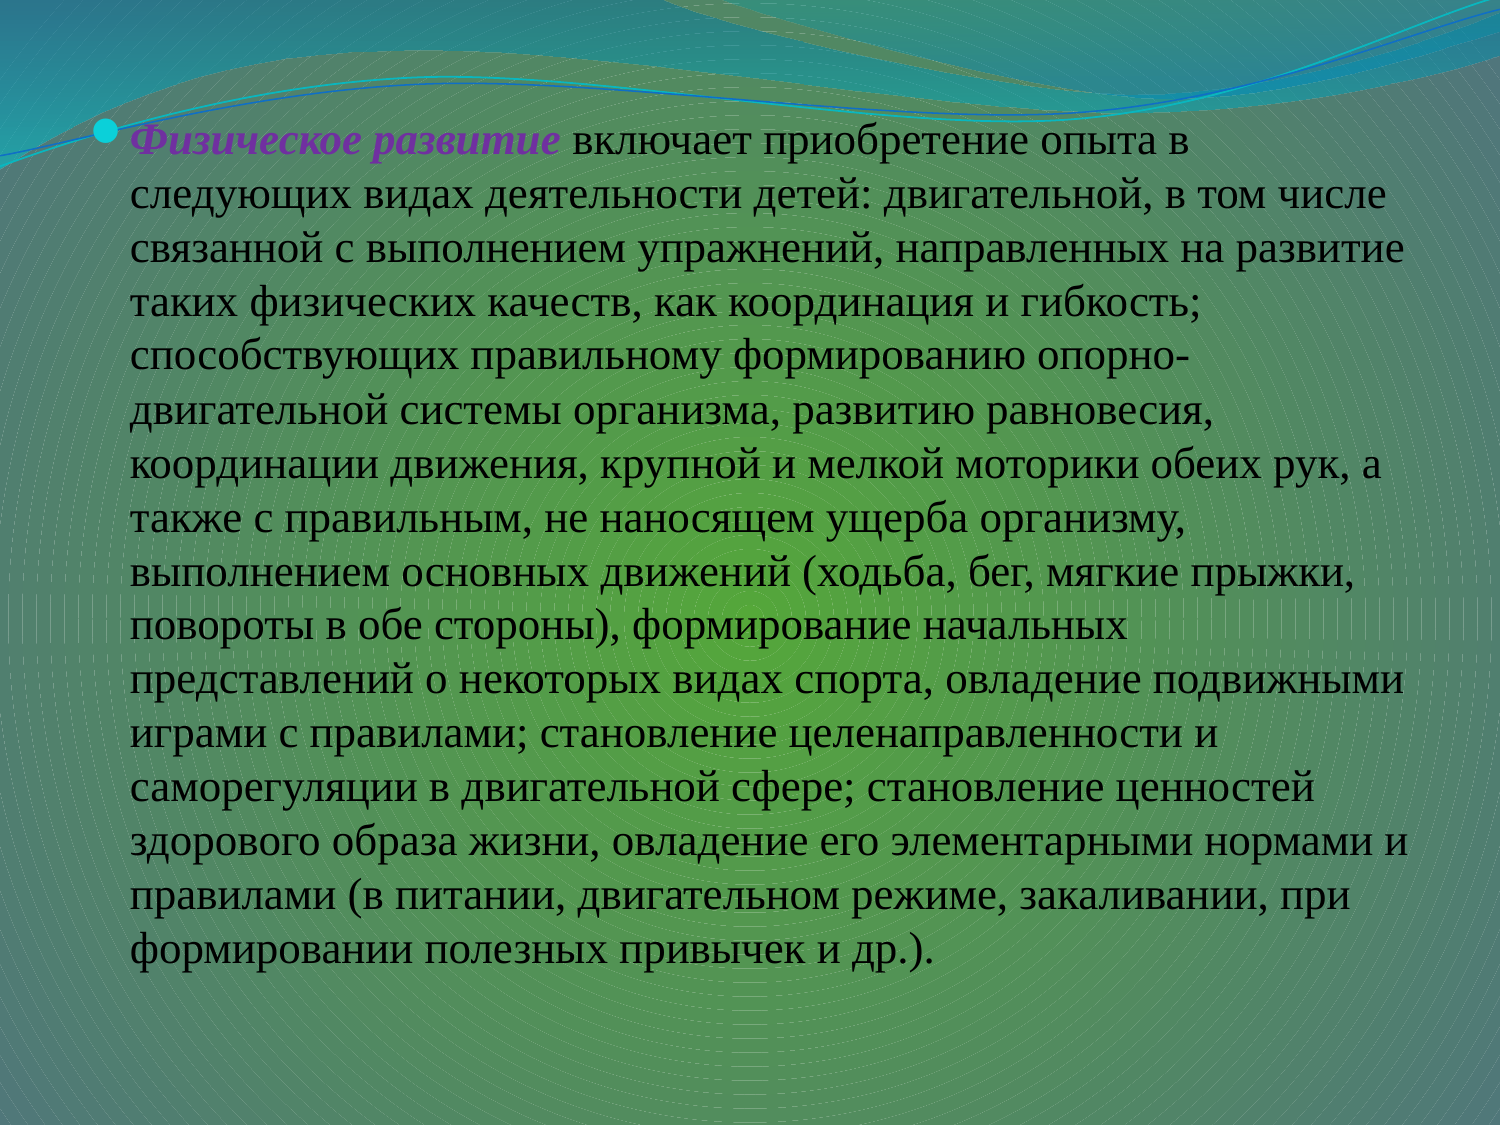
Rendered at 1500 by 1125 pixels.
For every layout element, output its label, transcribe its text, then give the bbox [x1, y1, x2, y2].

list Физическое развитие включает приобретение опыта в следующих видах деятельности детей: двигательной, в том числе связанной с выполнением упражнений, направленных на развитие таких физических качеств, как координация и гибкость; способствующих правильному формированию опорно-двигательной системы организма, развитию равновесия, координации движения, крупной и мелкой моторики обеих рук, а также с правильным, не наносящем ущерба организму, выполнением основных движений (ходьба, бег, мягкие прыжки, повороты в обе стороны), формирование начальных представлений о некоторых видах спорта, овладение подвижными играми с правилами; становление целенаправленности и саморегуляции в двигательной сфере; становление ценностей здорового образа жизни, овладение его элементарными нормами и правилами (в питании, двигательном режиме, закаливании, при формировании полезных привычек и др.). [75, 101, 1425, 1038]
